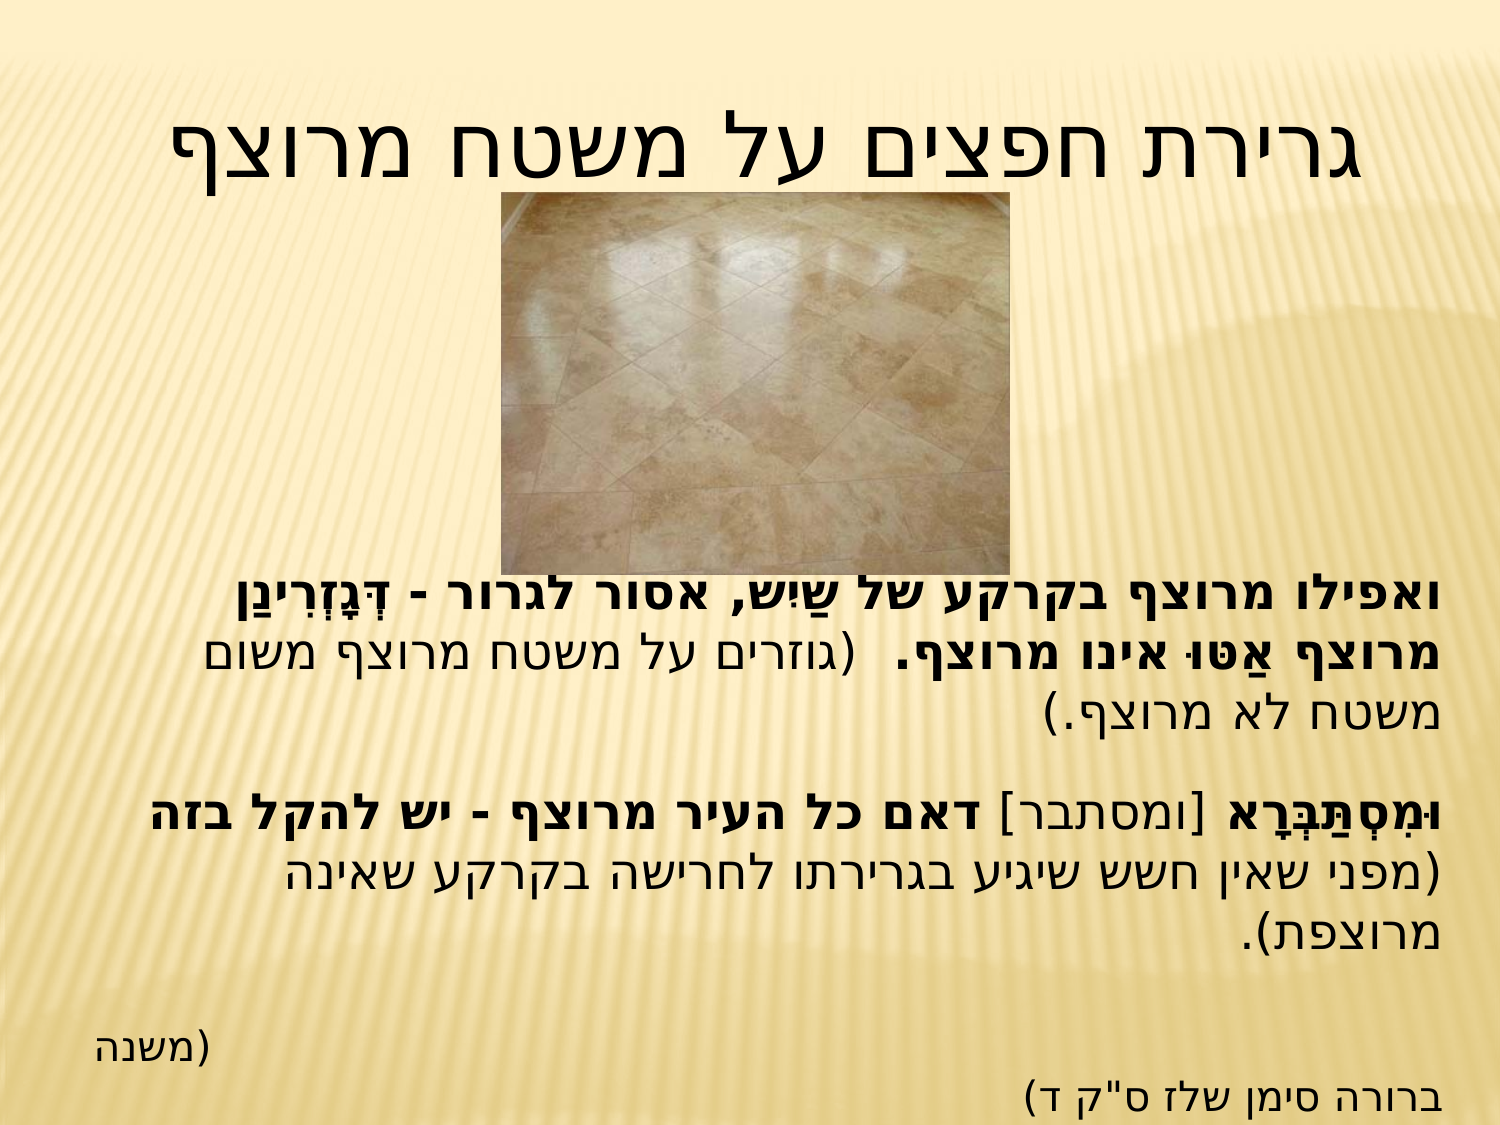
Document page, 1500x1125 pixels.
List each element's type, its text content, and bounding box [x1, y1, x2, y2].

text_box ואפילו מרוצף בקרקע של שַיִש, אסור לגרור - דְּגָזְרִינַן מרוצף אַטּוּ אינו מרוצף. (גוזרים על משטח מרוצף משום משטח לא מרוצף.) וּמִסְתַּבְּרָא [ומסתבר] דאם כל העיר מרוצף - יש להקל בזה (מפני שאין חשש שיגיע בגרירתו לחרישה בקרקע שאינה מרוצפת). (משנה ברורה סימן שלז ס"ק ד) [76, 466, 1459, 1125]
text_box גרירת חפצים על משטח מרוצף [150, 78, 1381, 203]
picture [500, 191, 1011, 575]
